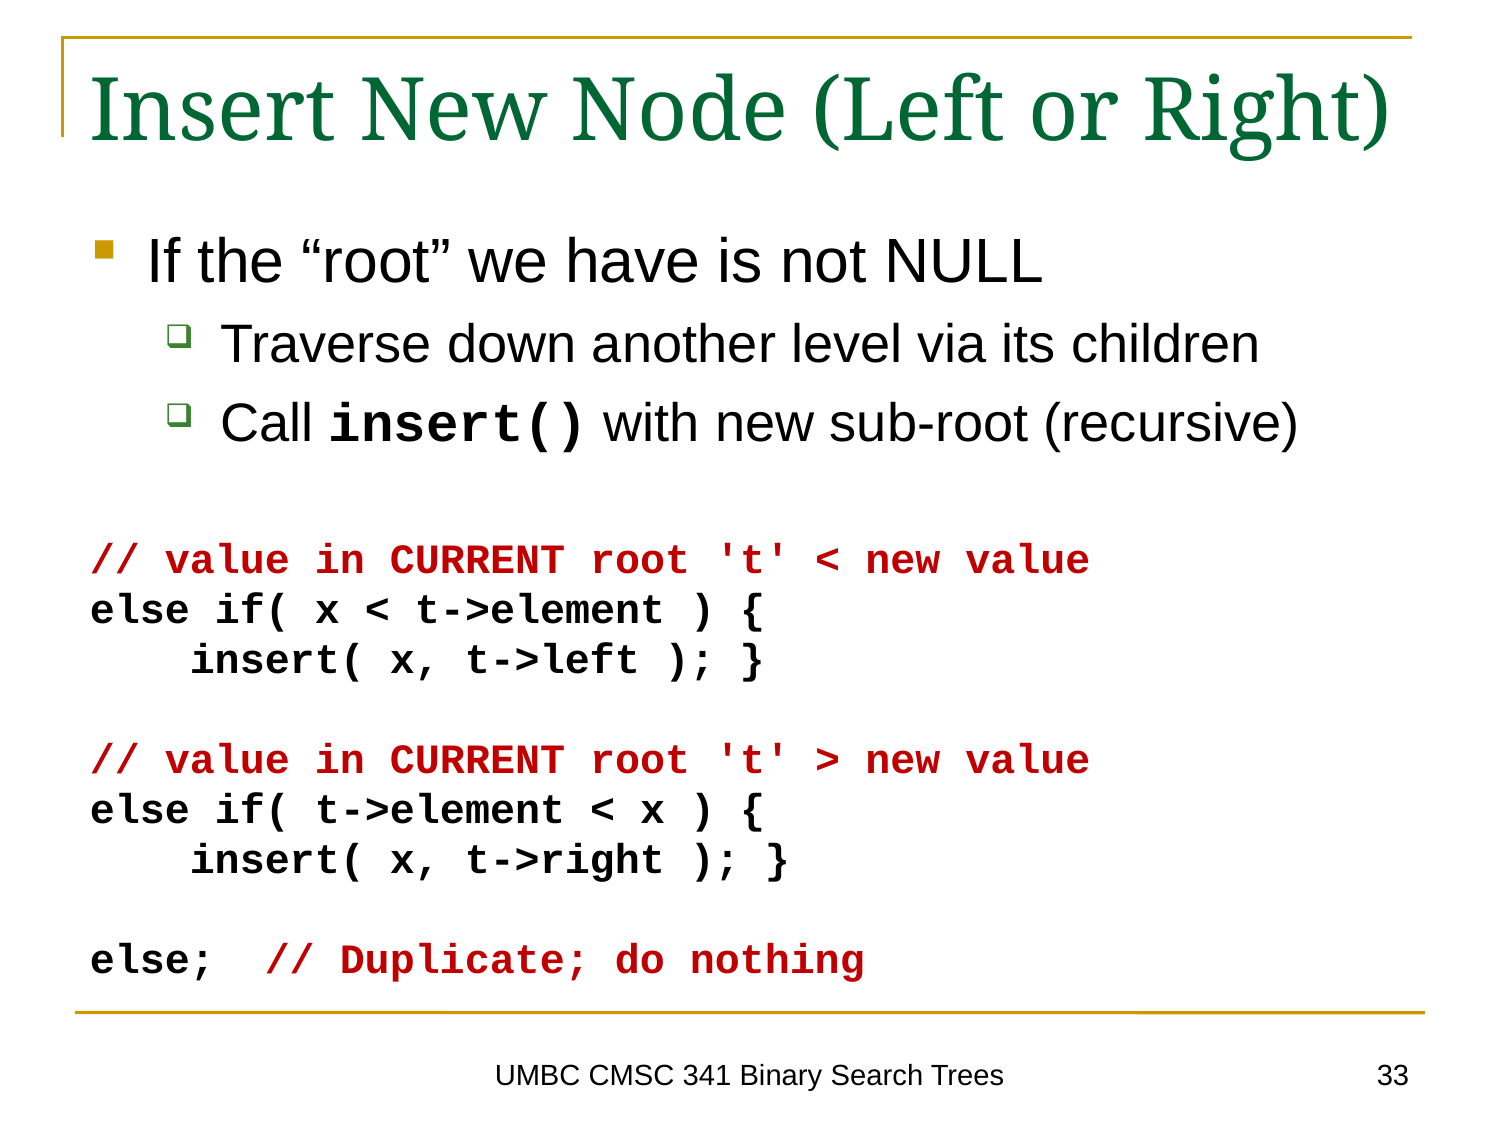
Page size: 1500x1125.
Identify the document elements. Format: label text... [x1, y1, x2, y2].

slide_number 33 [1074, 1023, 1425, 1099]
title Insert New Node (Left or Right) [75, 45, 1425, 212]
footer UMBC CMSC 341 Binary Search Trees [262, 1024, 1238, 1100]
list If the “root” we have is not NULL Traverse down another level via its children Call insert() with new sub-root (recursive) // value in CURRENT root 't' < new value else if( x < t->element ) { insert( x, t->left ); } // value in CURRENT root 't' > new value else if( t->element < x ) { insert( x, t->right ); } else; // Duplicate; do nothing [75, 212, 1425, 1005]
